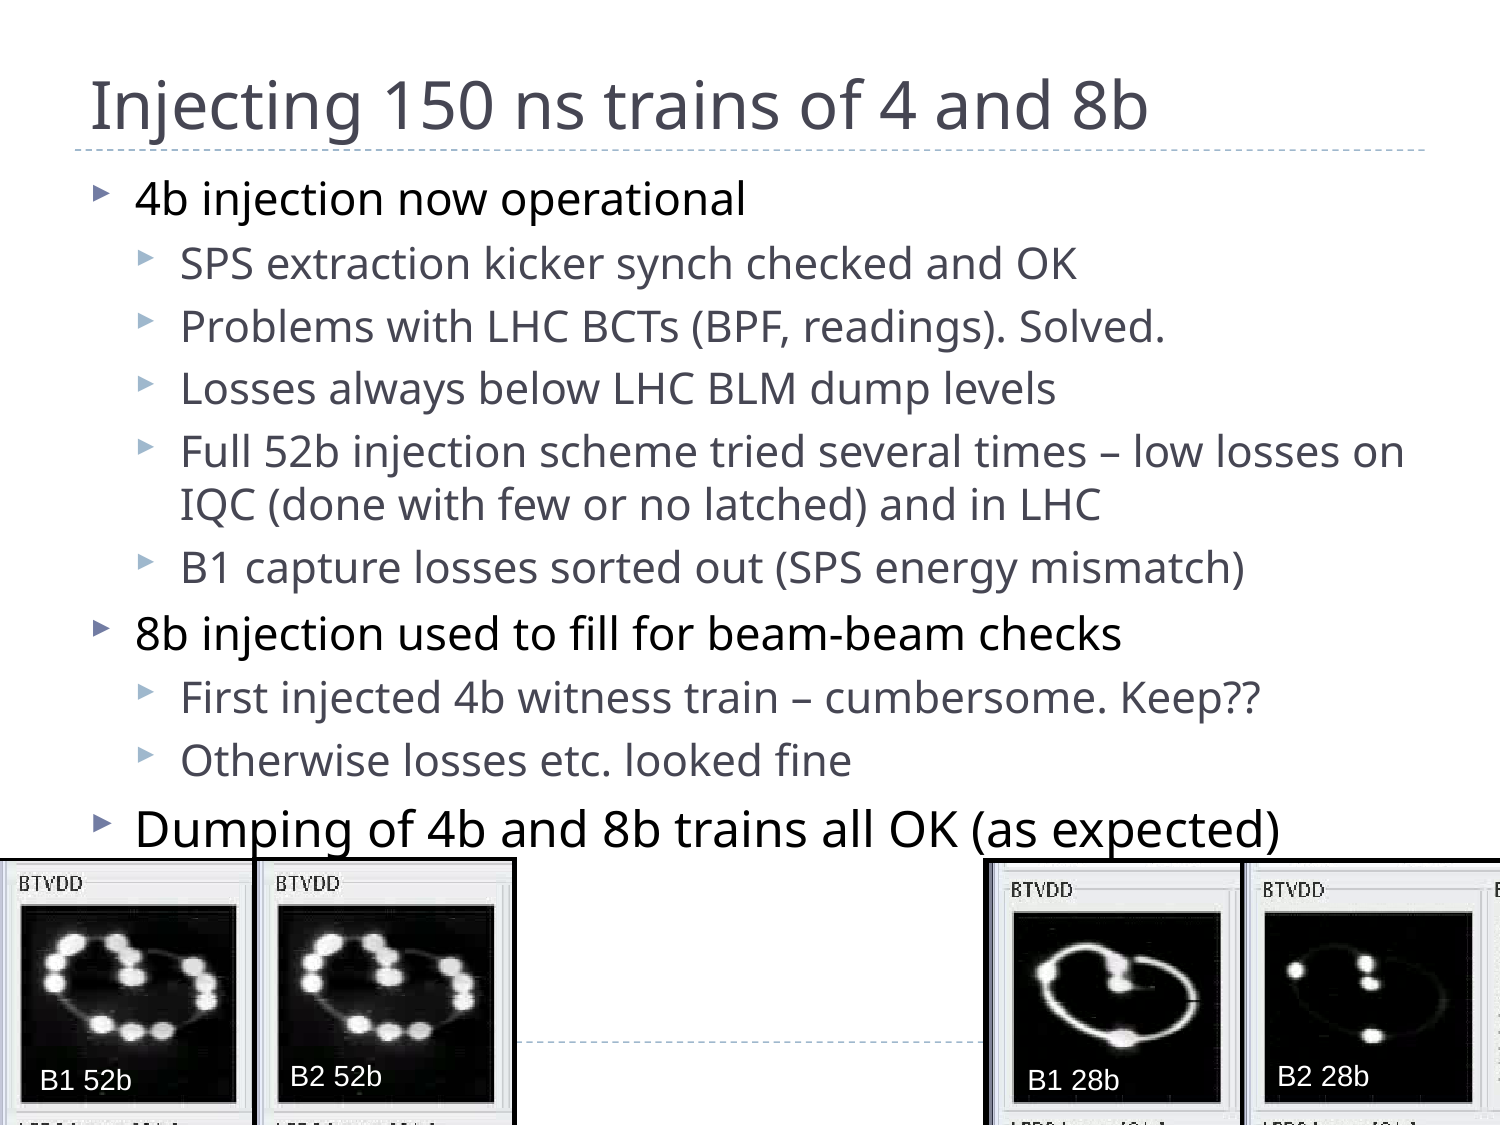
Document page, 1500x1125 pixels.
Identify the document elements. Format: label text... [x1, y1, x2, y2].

title Injecting 150 ns trains of 4 and 8b [74, 0, 1426, 151]
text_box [987, 862, 1500, 1125]
list 4b injection now operational SPS extraction kicker synch checked and OK Problems with LHC BCTs (BPF, readings). Solved. Losses always below LHC BLM dump levels Full 52b injection scheme tried several times – low losses on IQC (done with few or no latched) and in LHC B1 capture losses sorted out (SPS energy mismatch) 8b injection used to fill for beam-beam checks First injected 4b witness train – cumbersome. Keep?? Otherwise losses etc. looked fine Dumping of 4b and 8b trains all OK (as expected) [74, 162, 1426, 969]
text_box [0, 861, 513, 1125]
